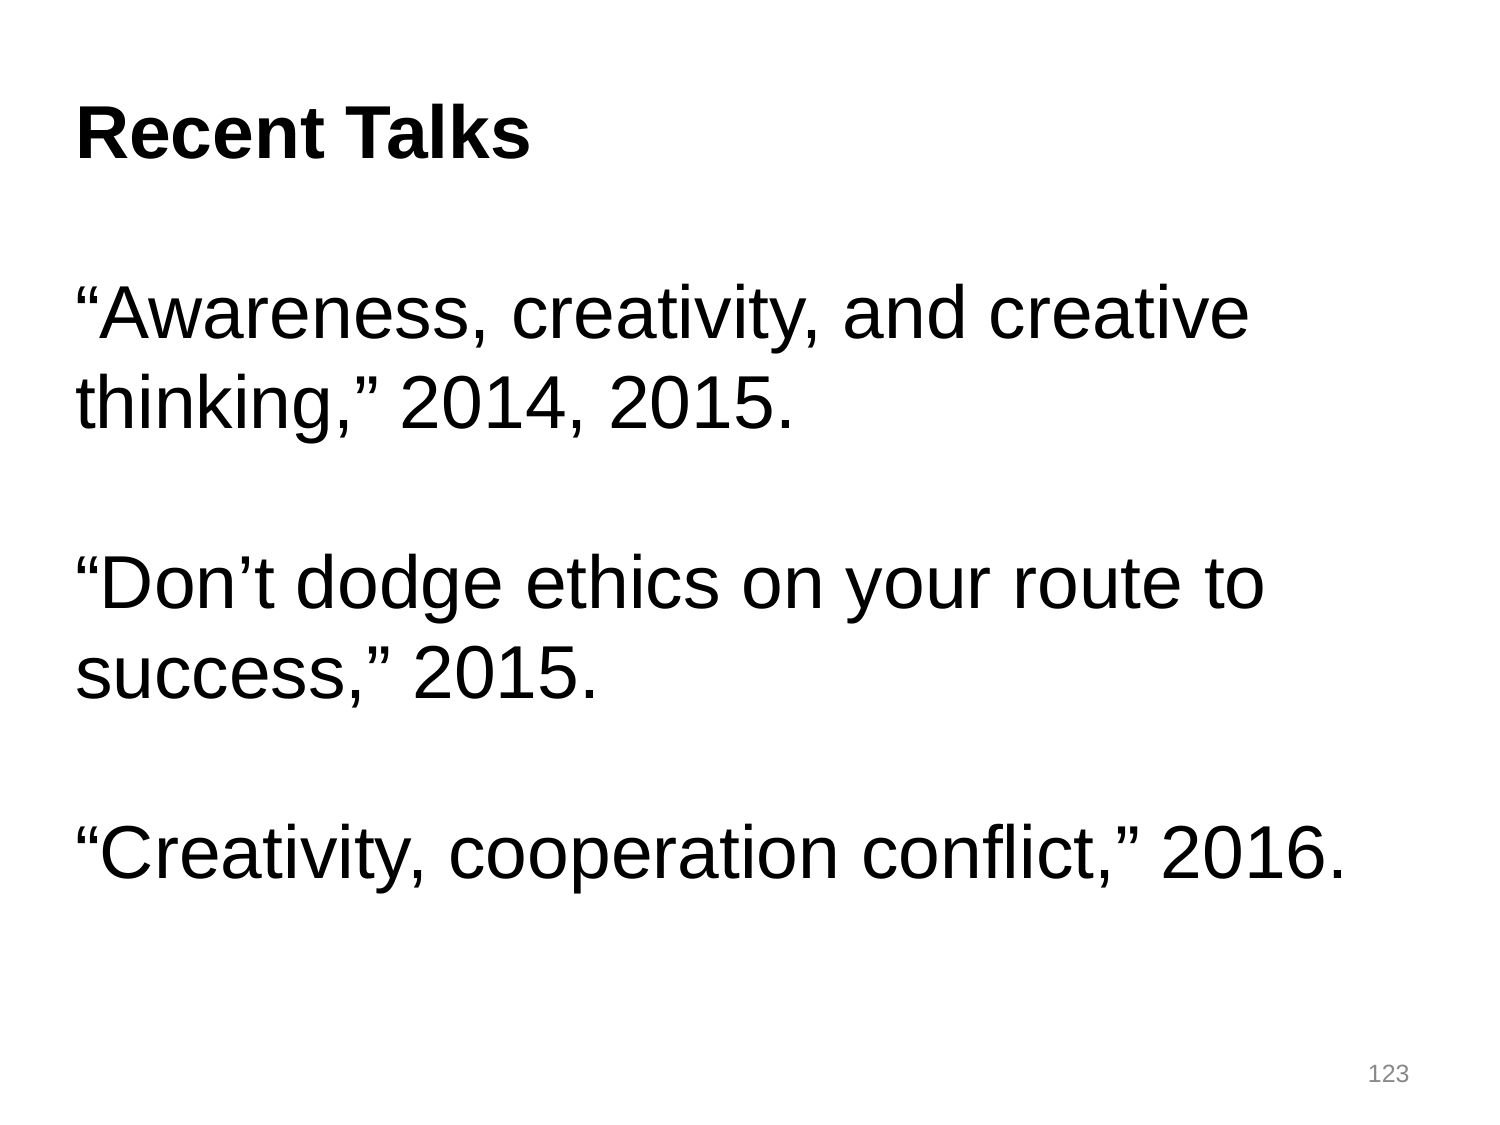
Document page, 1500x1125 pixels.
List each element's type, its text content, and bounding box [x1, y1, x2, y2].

text_box Recent Talks “Awareness, creativity, and creative thinking,” 2014, 2015. “Don’t dodge ethics on your route to success,” 2015. “Creativity, cooperation conflict,” 2016. [75, 83, 1412, 894]
slide_number 123 [1074, 1042, 1425, 1103]
